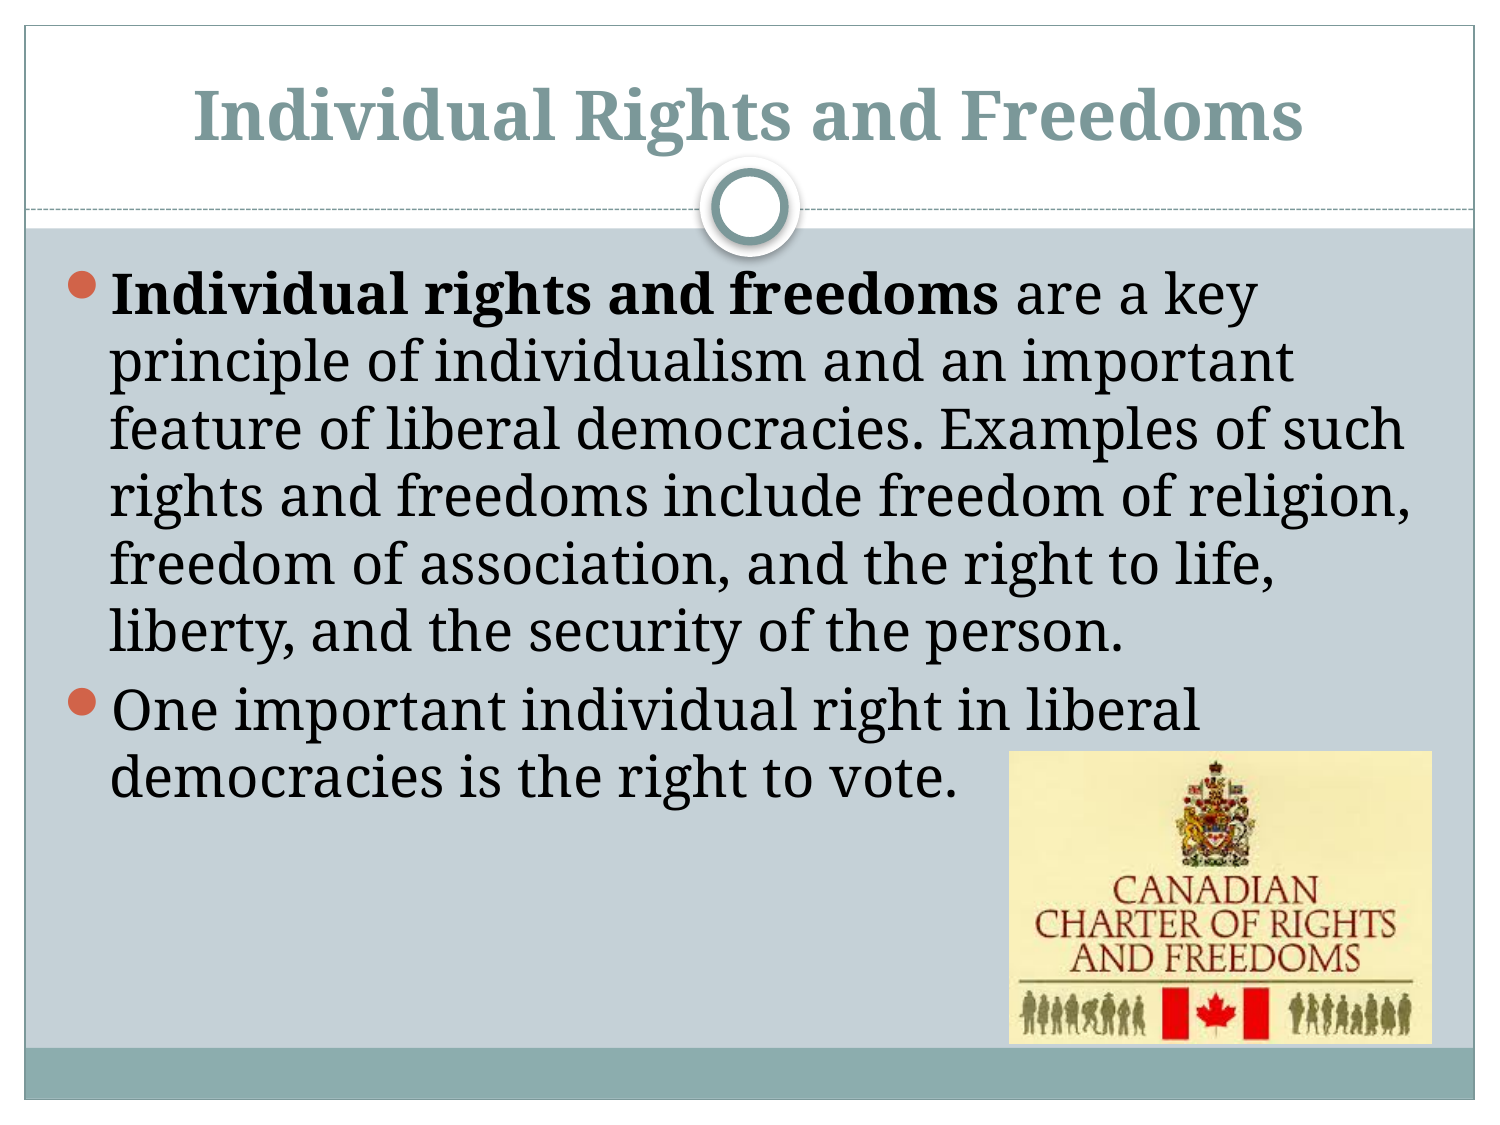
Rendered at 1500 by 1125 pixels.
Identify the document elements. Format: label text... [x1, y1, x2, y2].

list Individual rights and freedoms are a key principle of individualism and an important feature of liberal democracies. Examples of such rights and freedoms include freedom of religion, freedom of association, and the right to life, liberty, and the security of the person. One important individual right in liberal democracies is the right to vote. [49, 250, 1445, 1001]
picture [1009, 751, 1432, 1044]
title Individual Rights and Freedoms [49, 37, 1450, 162]
